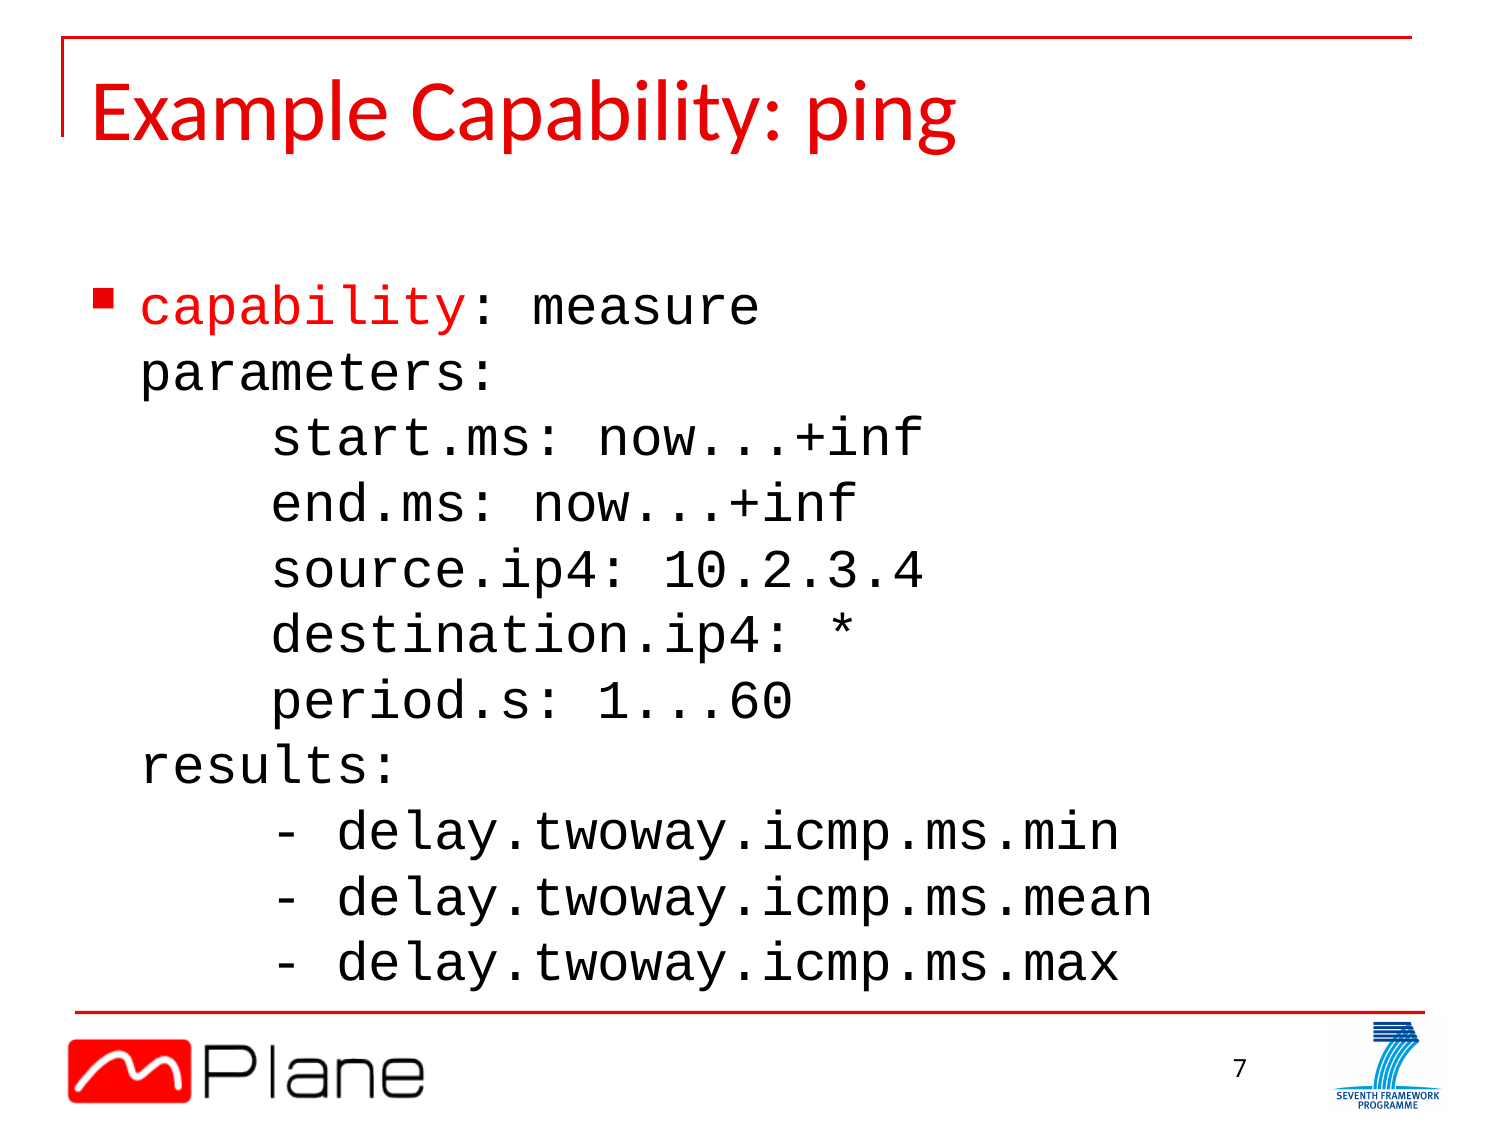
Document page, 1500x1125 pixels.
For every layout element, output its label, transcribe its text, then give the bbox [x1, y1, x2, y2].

picture [1328, 1017, 1447, 1114]
title Example Capability: ping [74, 45, 1426, 233]
list capability: measure parameters: start.ms: now...+inf end.ms: now...+inf source.ip4: 10.2.3.4 destination.ip4: * period.s: 1...60 results: - delay.twoway.icmp.ms.min - delay.twoway.icmp.ms.mean - delay.twoway.icmp.ms.max [74, 262, 1426, 1006]
picture [60, 1034, 432, 1109]
